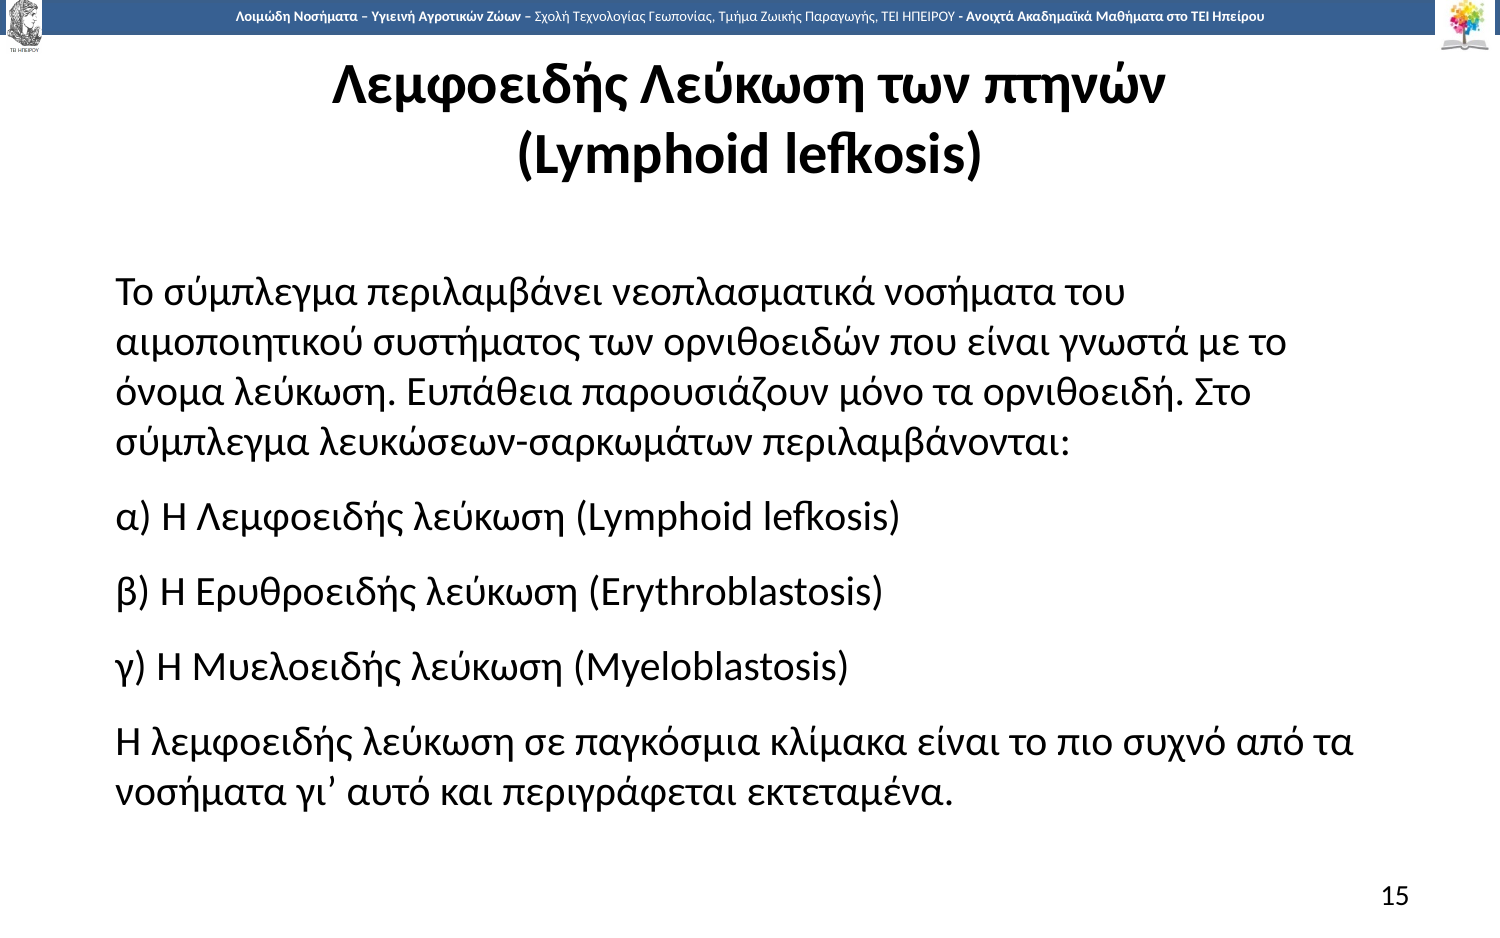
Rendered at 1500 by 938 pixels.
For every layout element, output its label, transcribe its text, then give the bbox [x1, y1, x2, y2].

title Λεμφοειδής Λεύκωση των πτηνών (Lymphoid lefkosis) [75, 37, 1425, 194]
picture [6, 0, 42, 54]
picture [1435, 0, 1495, 52]
list Το σύμπλεγμα περιλαμβάνει νεοπλασματικά νοσήματα του αιμοποιητικού συστήματος των ορνιθοειδών που είναι γνωστά με το όνομα λεύκωση. Ευπάθεια παρουσιάζουν μόνο τα ορνιθοειδή. Στο σύμπλεγμα λευκώσεων-σαρκωμάτων περιλαμβάνονται: α) H Λεμφοειδής λεύκωση (Lymphoid lefkosis) β) Η Ερυθροειδής λεύκωση (Erythroblastosis) γ) Η Μυελοειδής λεύκωση (Myeloblastosis) Η λεμφοειδής λεύκωση σε παγκόσμια κλίμακα είναι το πιο συχνό από τα νοσήματα γι’ αυτό και περιγράφεται εκτεταμένα. [100, 256, 1388, 838]
slide_number 15 [1074, 868, 1425, 919]
